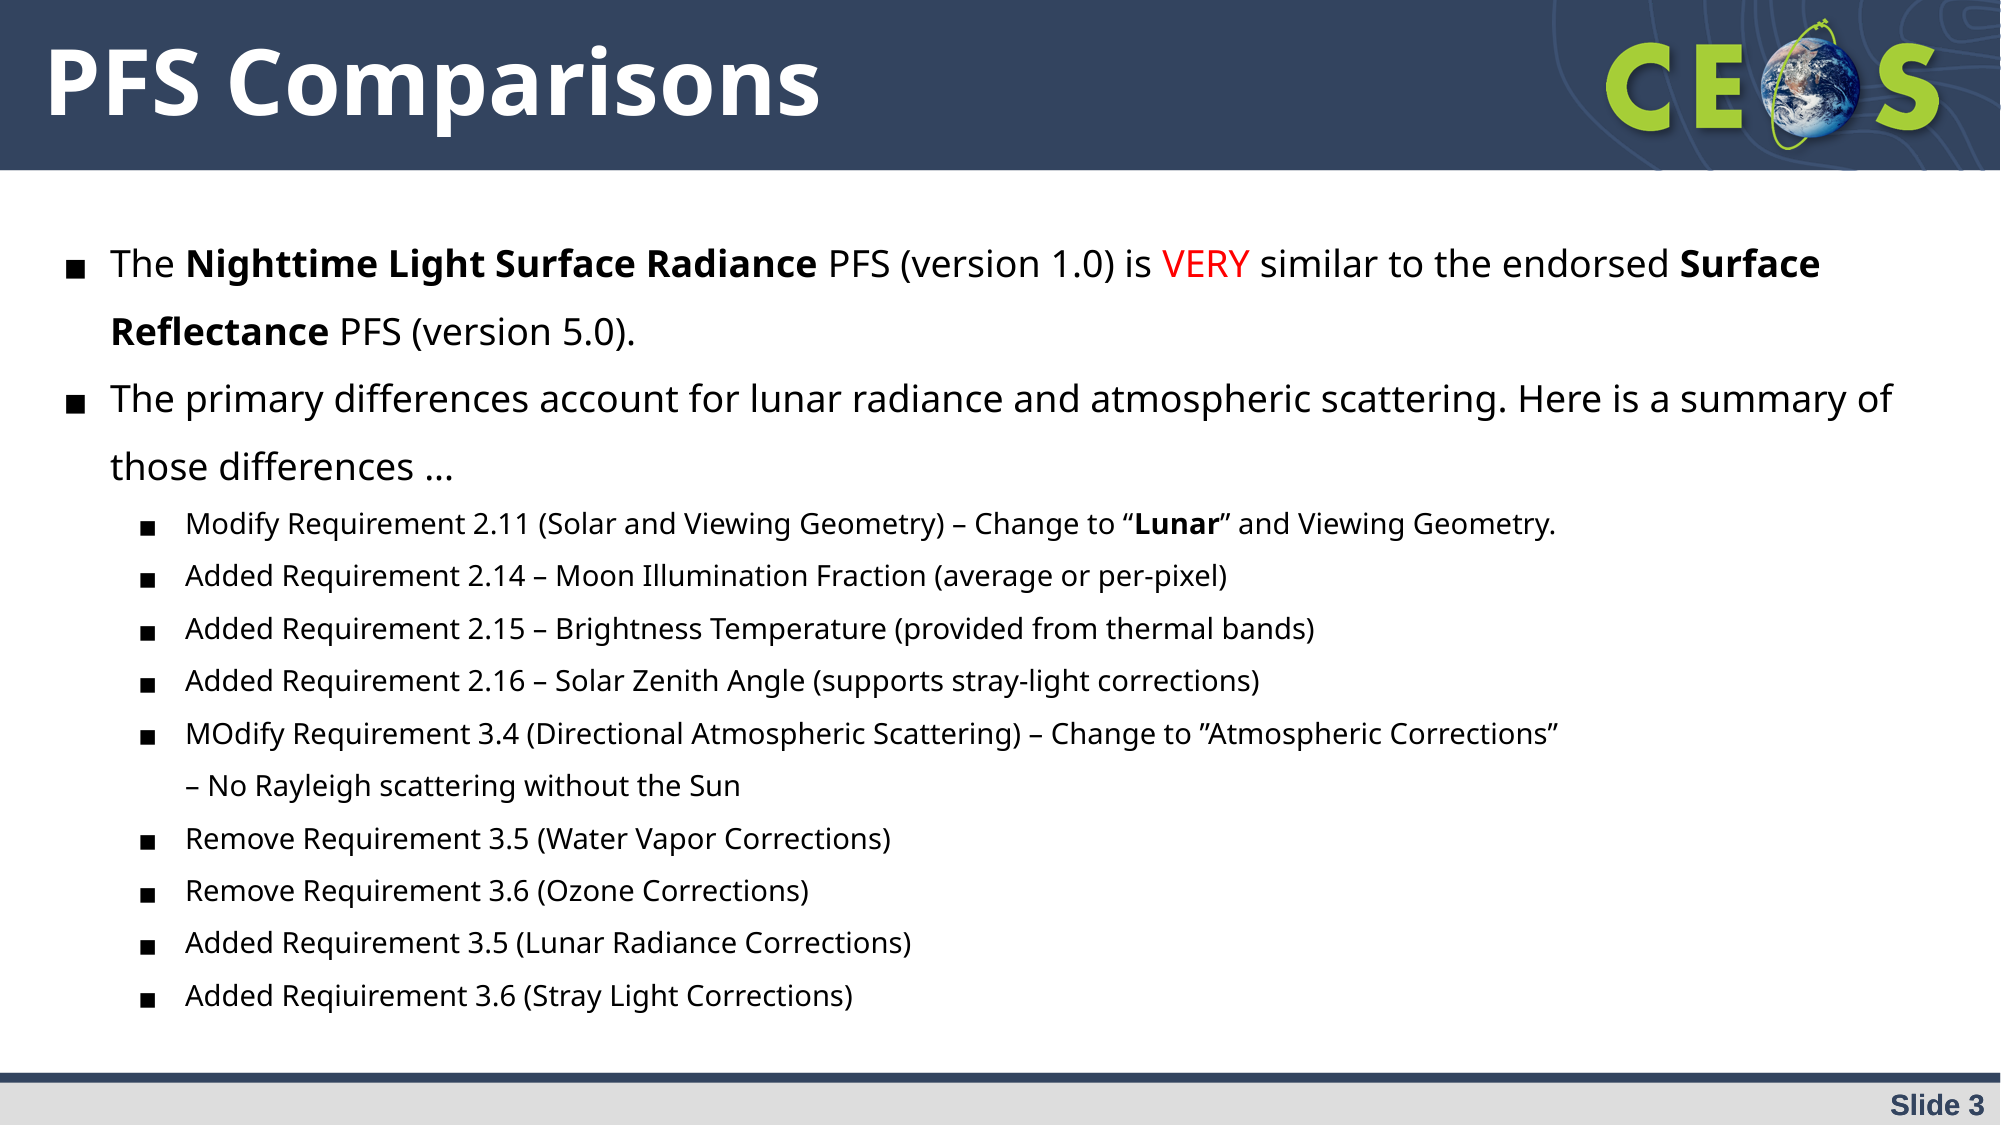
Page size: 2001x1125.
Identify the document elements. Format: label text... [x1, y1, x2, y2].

picture [1606, 18, 1939, 150]
text_box The Nighttime Light Surface Radiance PFS (version 1.0) is VERY similar to the endorsed Surface Reflectance PFS (version 5.0). The primary differences account for lunar radiance and atmospheric scattering. Here is a summary of those differences ... Modify Requirement 2.11 (Solar and Viewing Geometry) – Change to “Lunar” and Viewing Geometry. Added Requirement 2.14 – Moon Illumination Fraction (average or per-pixel) Added Requirement 2.15 – Brightness Temperature (provided from thermal bands) Added Requirement 2.16 – Solar Zenith Angle (supports stray-light corrections) MOdify Requirement 3.4 (Directional Atmospheric Scattering) – Change to ”Atmospheric Corrections” – No Rayleigh scattering without the Sun Remove Requirement 3.5 (Water Vapor Corrections) Remove Requirement 3.6 (Ozone Corrections) Added Requirement 3.5 (Lunar Radiance Corrections) Added Reqiuirement 3.6 (Stray Light Corrections) [48, 210, 1935, 1020]
text_box Slide ‹#› [1683, 1078, 2000, 1125]
title PFS Comparisons [28, 28, 1569, 157]
